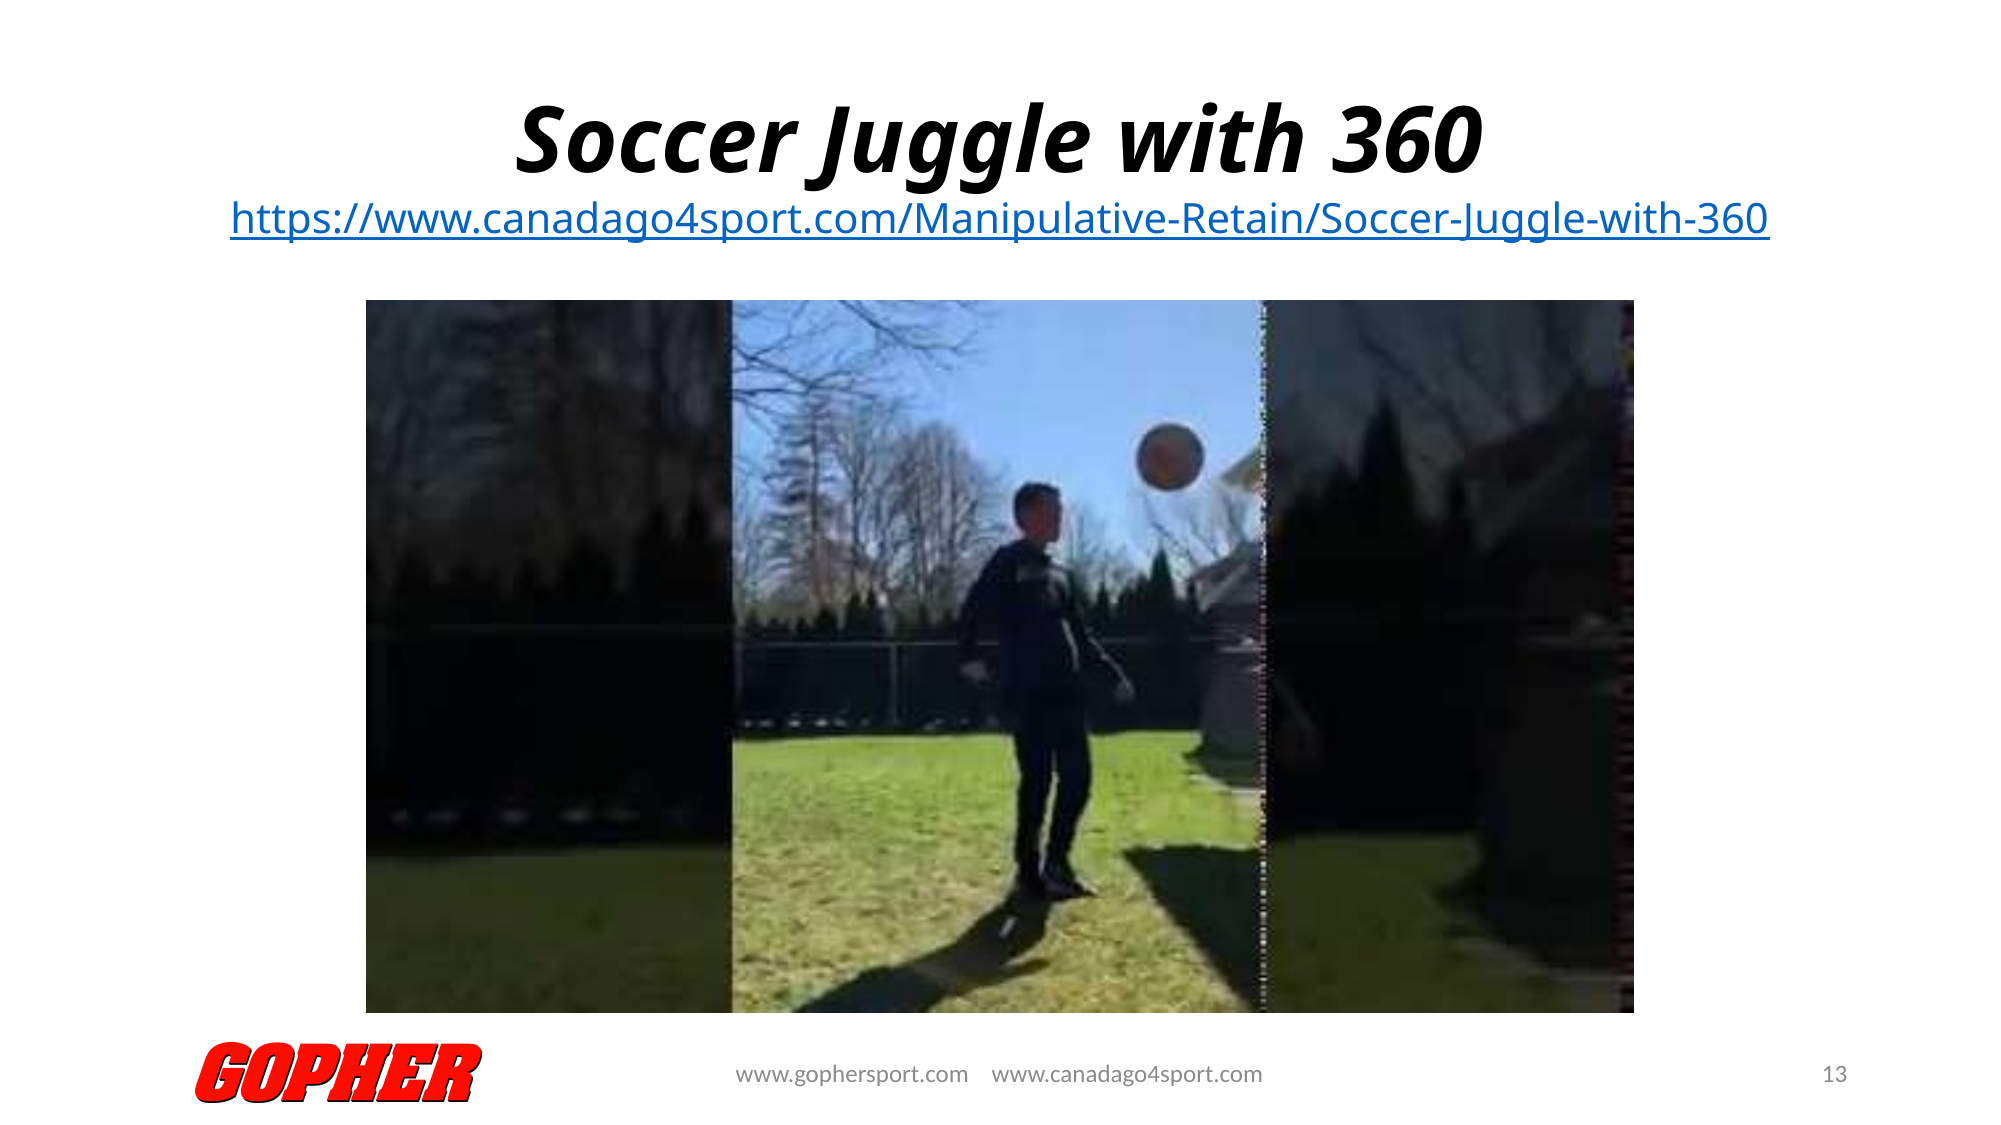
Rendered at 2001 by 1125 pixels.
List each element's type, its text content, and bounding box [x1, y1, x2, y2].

title Soccer Juggle with 360 https://www.canadago4sport.com/Manipulative-Retain/Soccer-Juggle-with-360 [137, 59, 1863, 278]
slide_number 13 [1412, 1042, 1863, 1103]
picture [195, 1042, 482, 1103]
footer www.gophersport.com www.canadago4sport.com [662, 1042, 1338, 1103]
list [365, 299, 1635, 1014]
